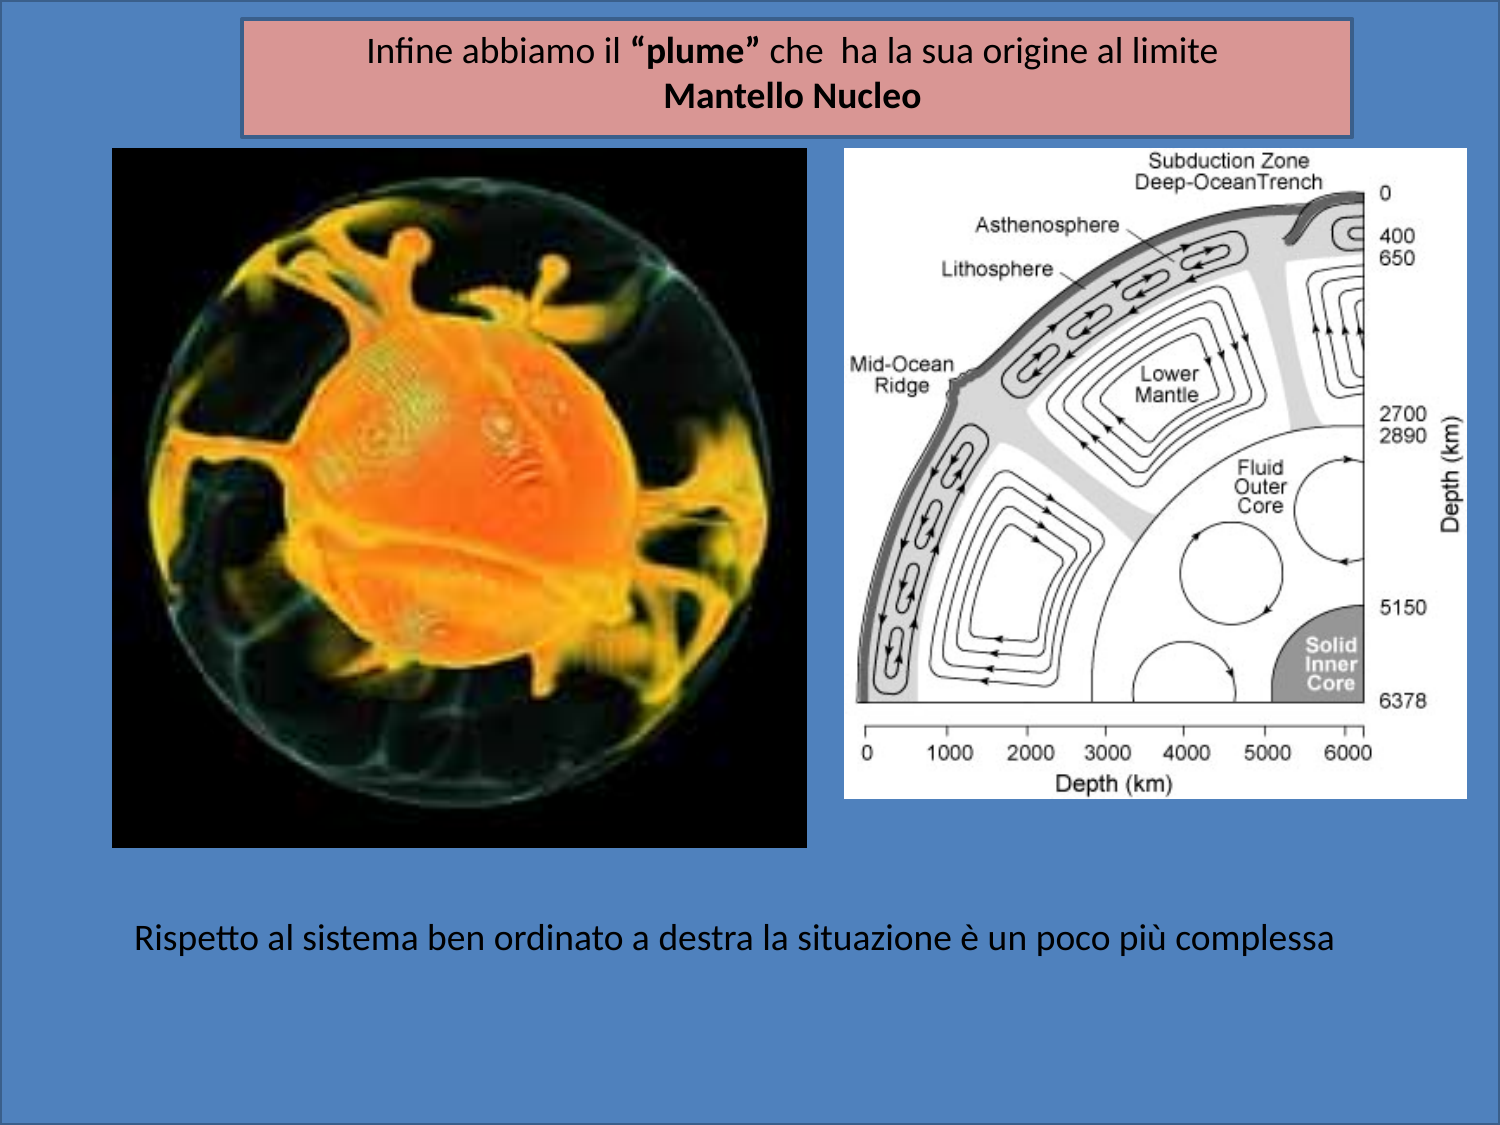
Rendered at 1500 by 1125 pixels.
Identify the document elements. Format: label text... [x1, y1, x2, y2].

text_box [0, 0, 1500, 1125]
text_box [240, 124, 1354, 139]
text_box Infine abbiamo il “plume” che ha la sua origine al limite Mantello Nucleo [230, 19, 1356, 124]
picture [844, 148, 1467, 799]
picture [111, 148, 808, 848]
text_box Rispetto al sistema ben ordinato a destra la situazione è un poco più complessa [119, 905, 1352, 965]
